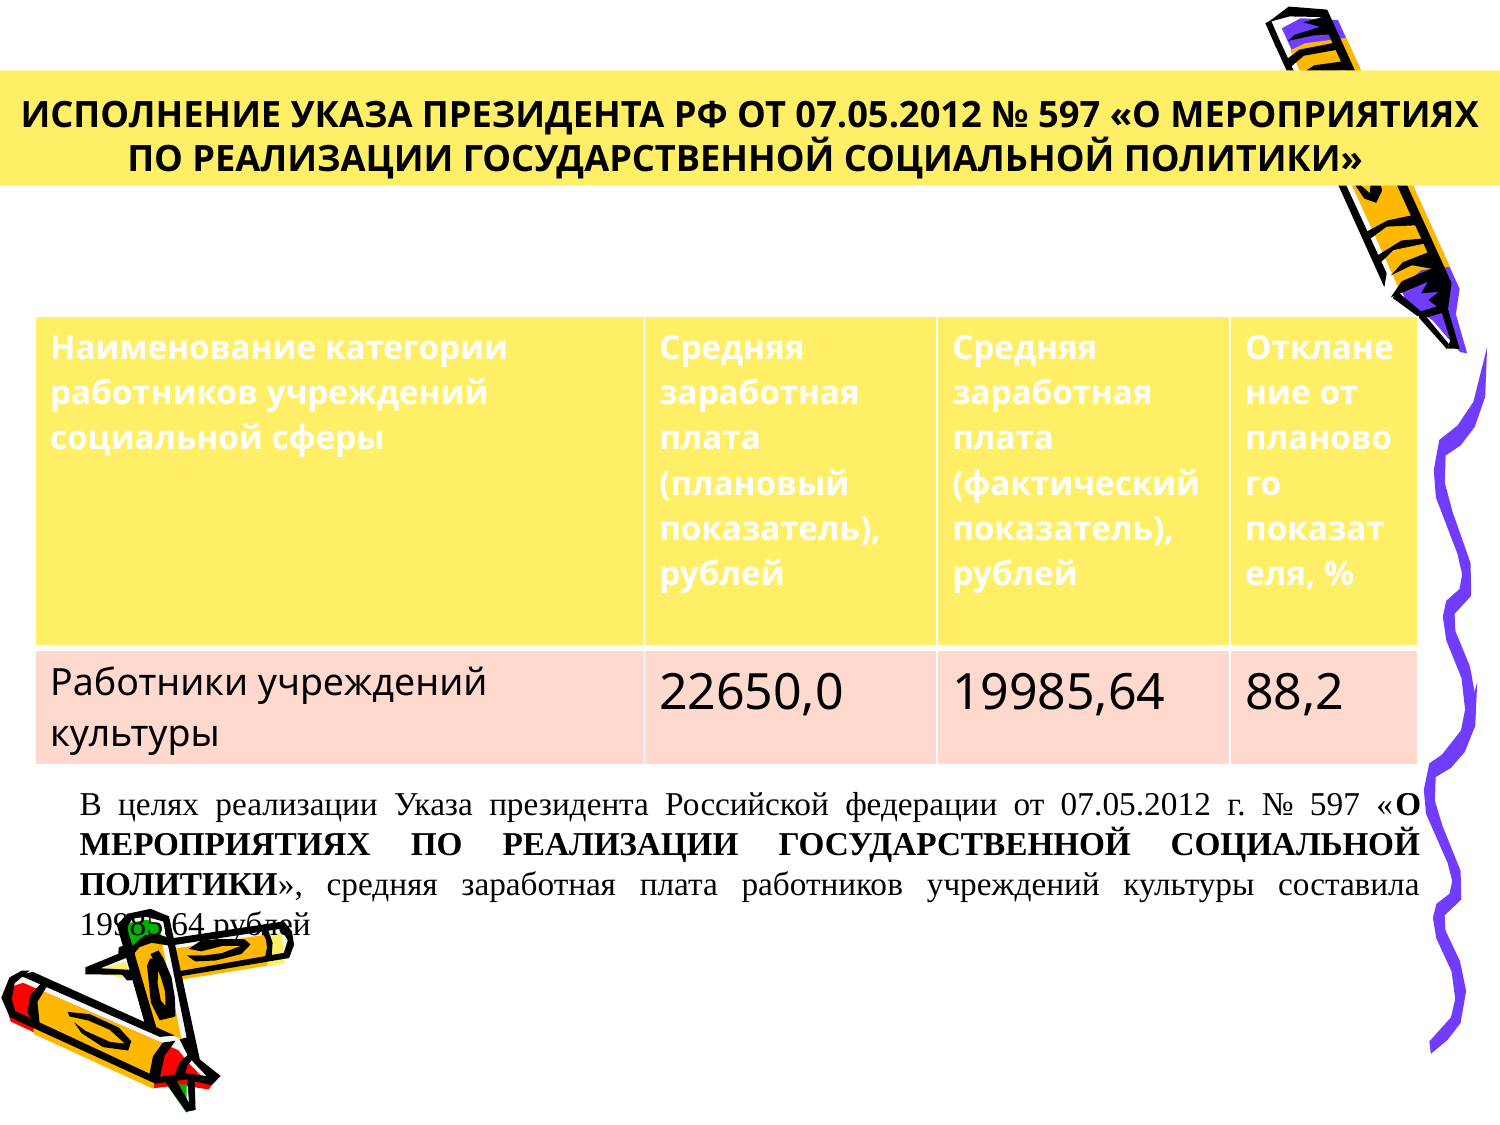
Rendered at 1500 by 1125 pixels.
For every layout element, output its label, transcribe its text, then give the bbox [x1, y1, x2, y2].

table_header Наименование категории работников учреждений социальной сферы [36, 317, 644, 645]
text_box В целях реализации Указа президента Российской федерации от 07.05.2012 г. № 597 «О МЕРОПРИЯТИЯХ ПО РЕАЛИЗАЦИИ ГОСУДАРСТВЕННОЙ СОЦИАЛЬНОЙ ПОЛИТИКИ», средняя заработная плата работников учреждений культуры составила 19985,64 рублей [64, 774, 1436, 950]
table_cell Работники учреждений культуры [36, 651, 644, 764]
table_cell 88,2 [1231, 651, 1417, 764]
table_header Откланение от планового показателя, % [1231, 317, 1417, 645]
table_cell 22650,0 [645, 651, 936, 764]
table_header Средняя заработная плата (фактический показатель), рублей [938, 317, 1229, 645]
table_header Средняя заработная плата (плановый показатель), рублей [645, 317, 936, 645]
text_box Исполнение Указа Президента РФ от 07.05.2012 № 597 «О мероприятиях по реализации государственной социальной политики» [0, 70, 1500, 186]
table_cell 19985,64 [938, 651, 1229, 764]
